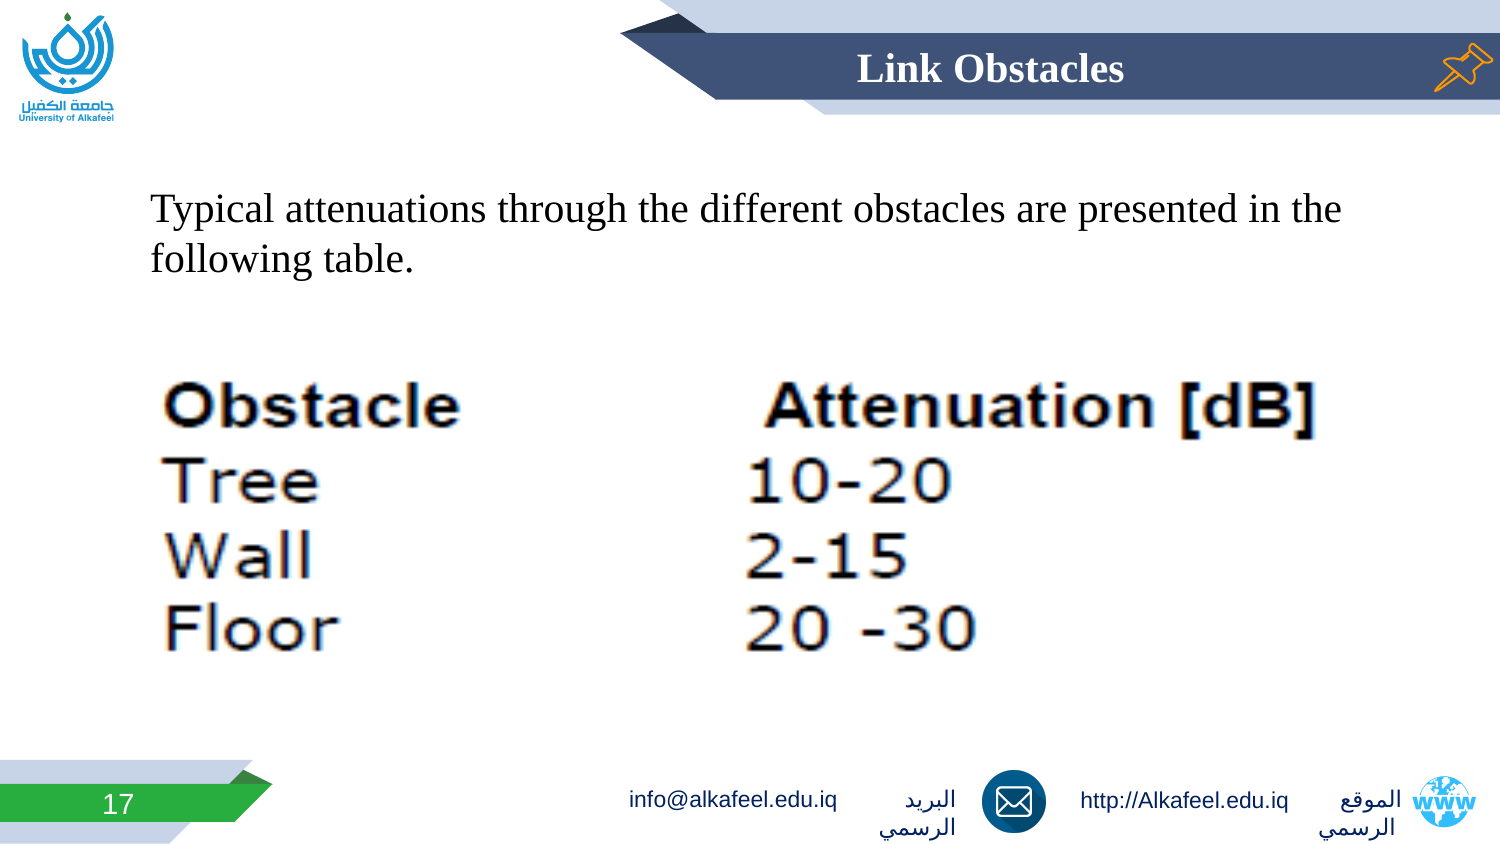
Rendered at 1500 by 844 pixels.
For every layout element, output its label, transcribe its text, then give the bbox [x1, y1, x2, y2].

picture [7, 8, 124, 129]
picture [135, 350, 1365, 694]
slide_number 17 [2, 784, 235, 822]
picture [982, 770, 1046, 833]
picture [1412, 770, 1476, 834]
text_box Typical attenuations through the different obstacles are presented in the following table. [135, 173, 1447, 289]
title Link Obstacles [797, 32, 1140, 99]
